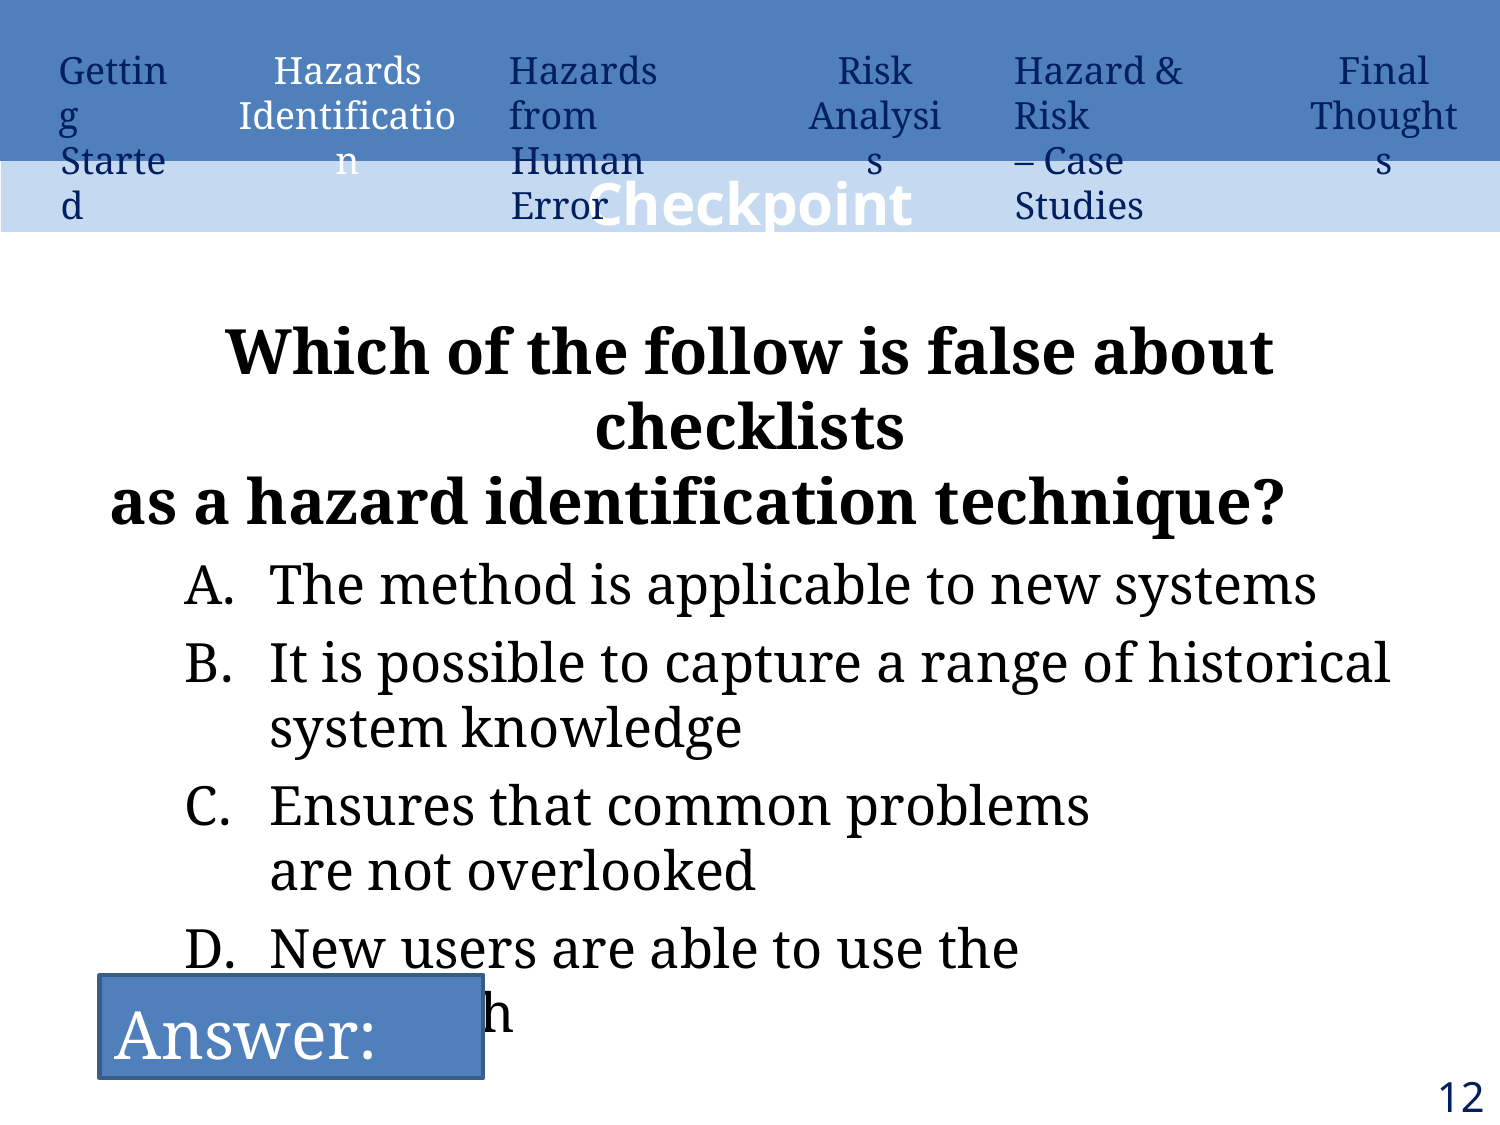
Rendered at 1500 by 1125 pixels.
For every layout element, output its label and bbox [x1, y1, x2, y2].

slide_number [1432, 1071, 1487, 1125]
text_box [0, 0, 1500, 1125]
